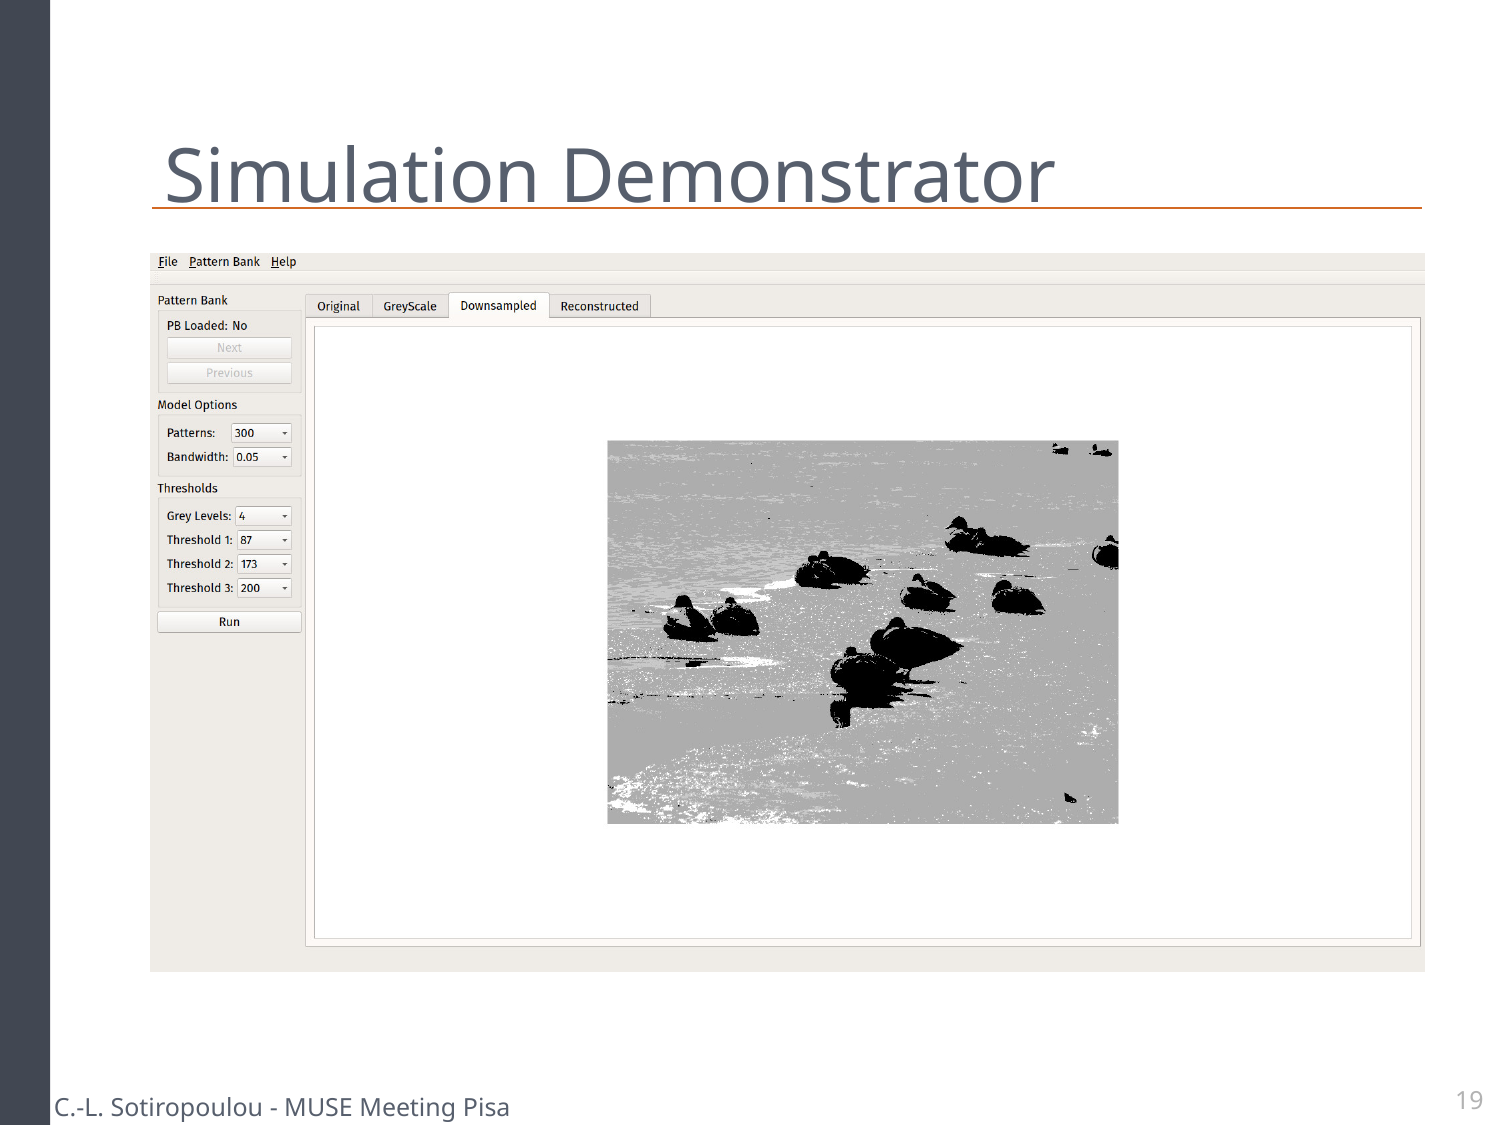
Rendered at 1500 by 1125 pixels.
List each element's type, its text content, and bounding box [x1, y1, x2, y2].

slide_number 19 [1148, 1071, 1499, 1125]
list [149, 252, 1426, 973]
footer C.-L. Sotiropoulou - MUSE Meeting Pisa [39, 1070, 950, 1125]
title Simulation Demonstrator [150, 45, 1425, 233]
